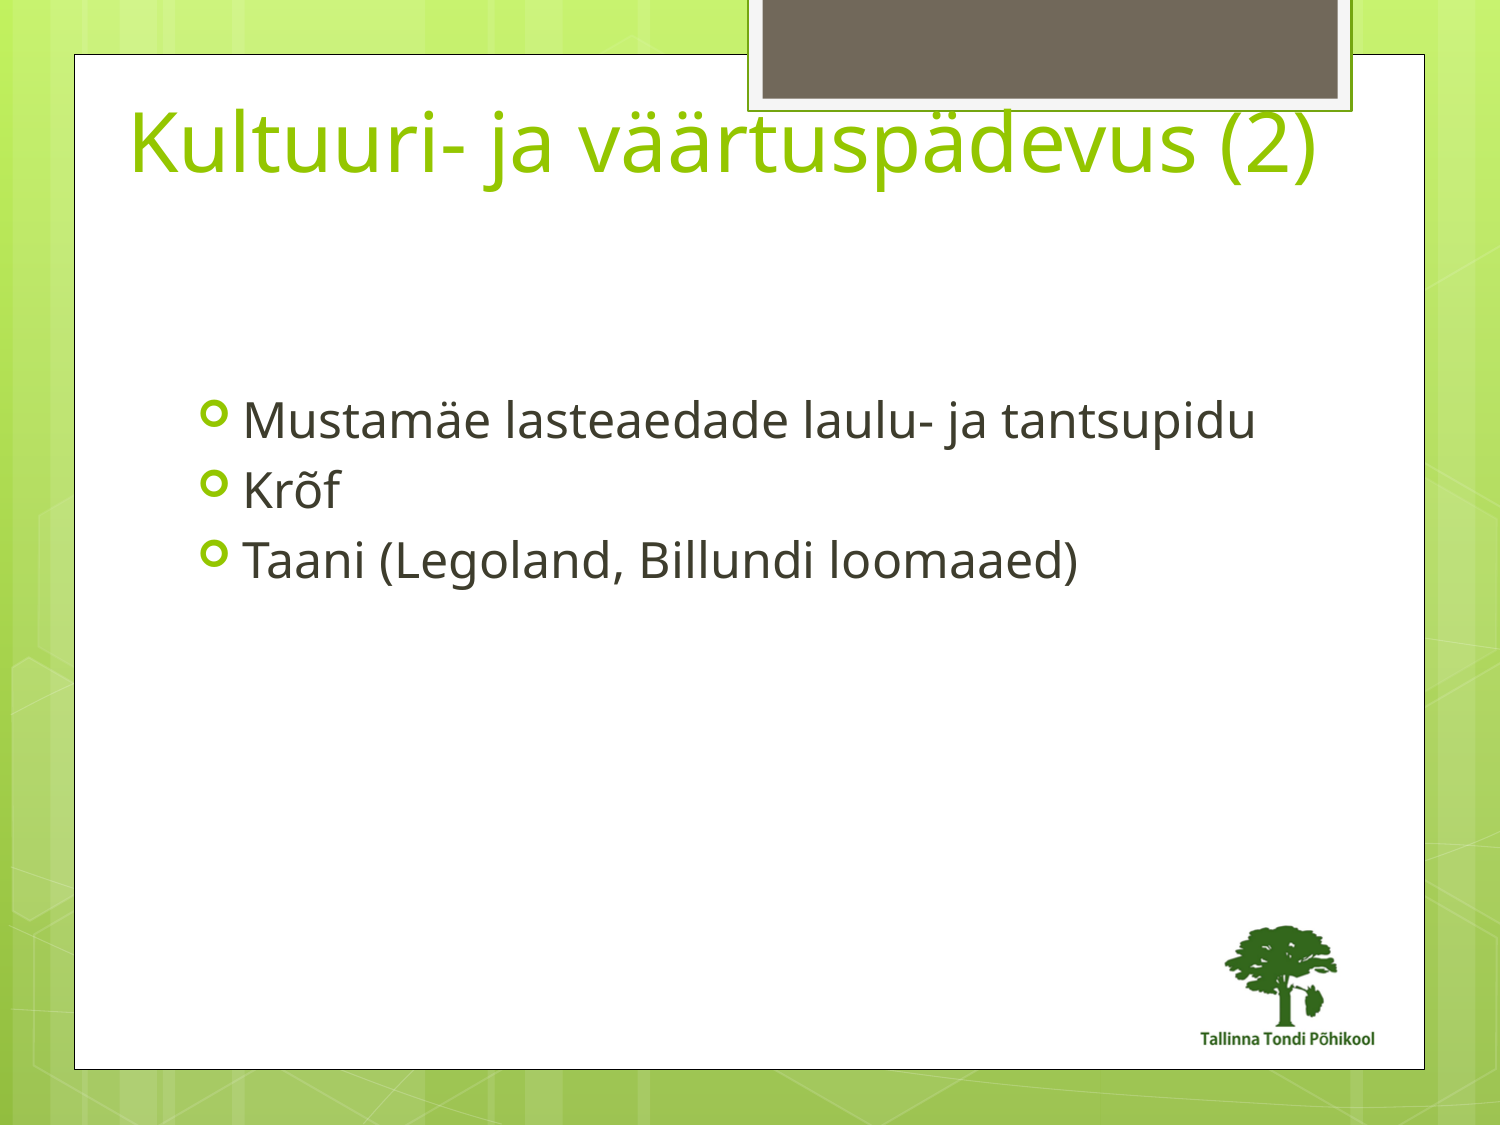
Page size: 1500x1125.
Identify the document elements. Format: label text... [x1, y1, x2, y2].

picture [1139, 893, 1425, 1060]
title Kultuuri- ja väärtuspädevus (2) [112, 66, 1365, 197]
list Mustamäe lasteaedade laulu- ja tantsupidu Krõf Taani (Legoland, Billundi loomaaed) [171, 381, 1283, 957]
